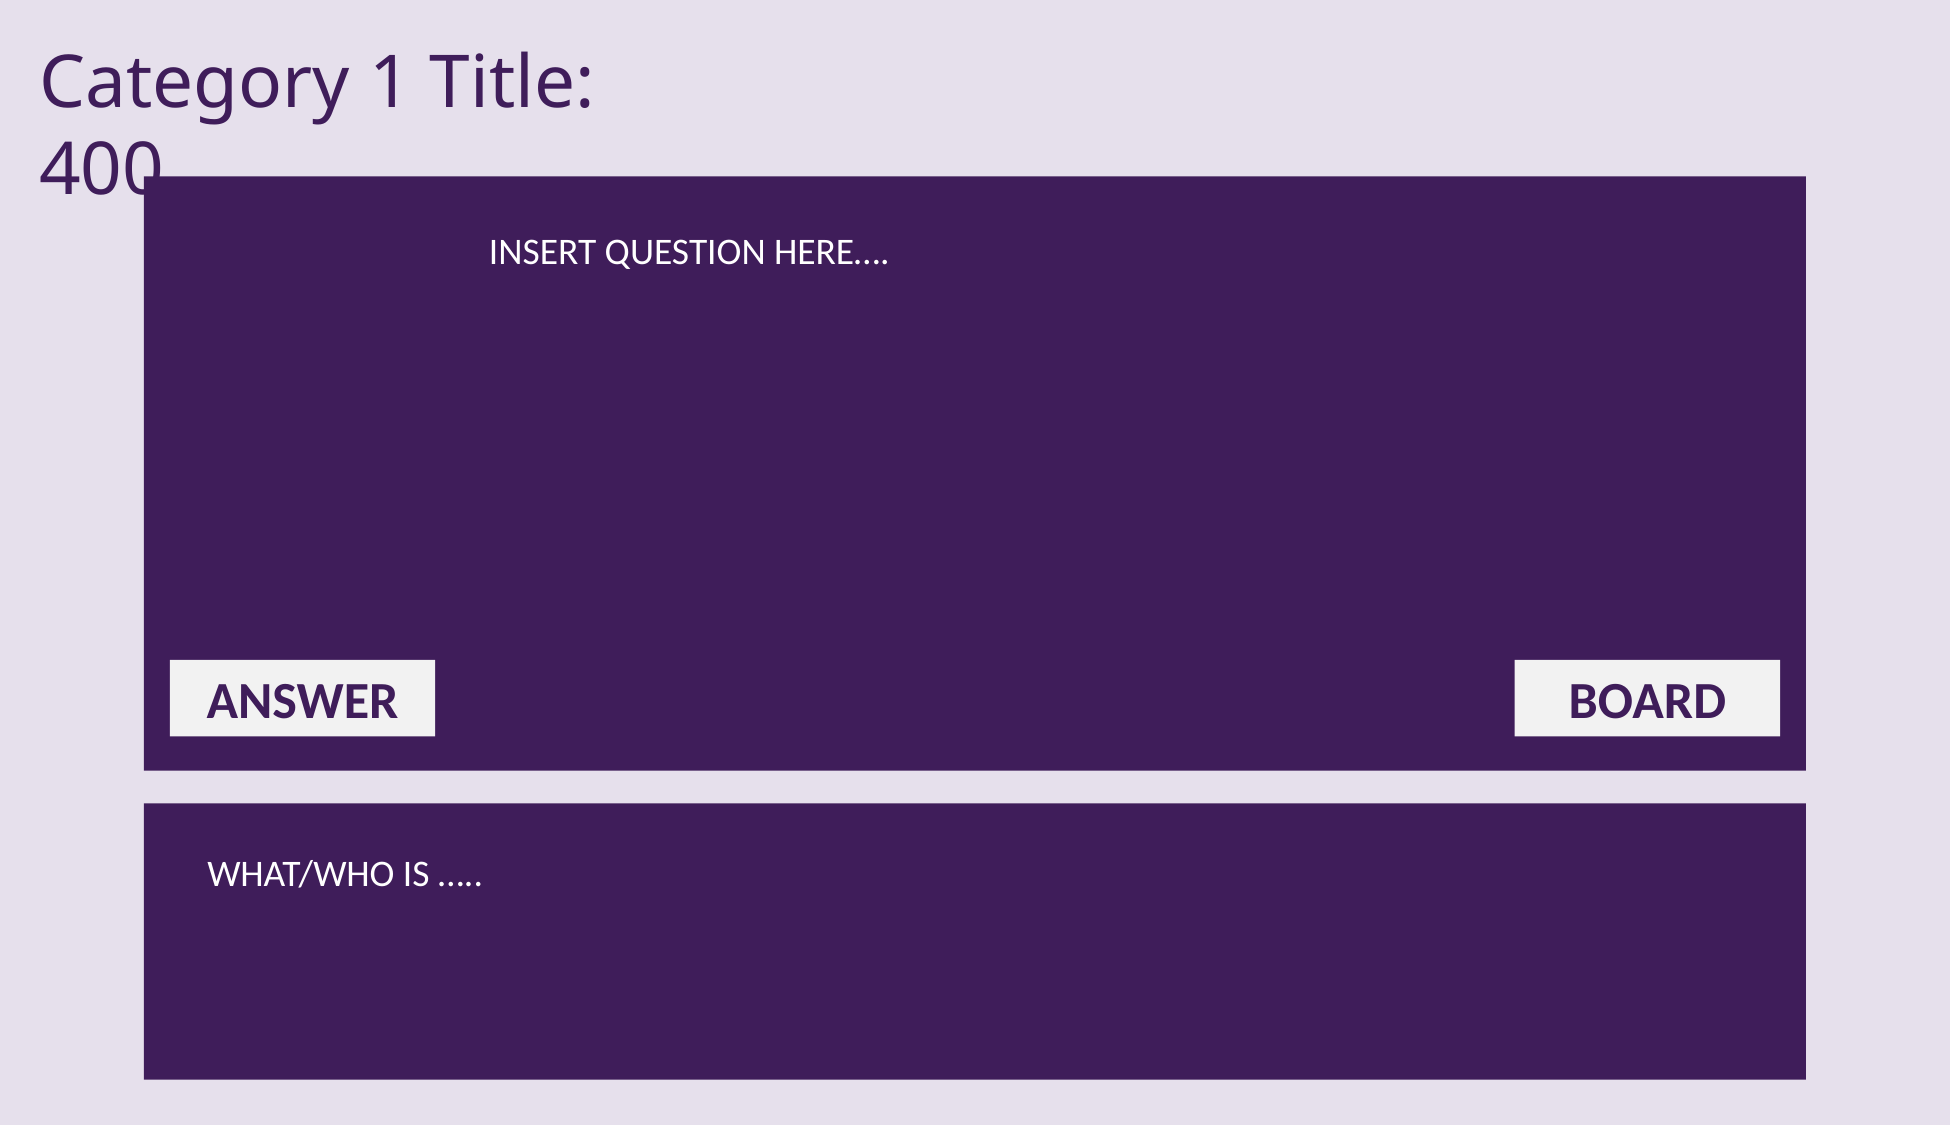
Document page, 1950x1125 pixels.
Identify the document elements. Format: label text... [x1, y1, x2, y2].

text_box WHAT/WHO IS ….. [192, 841, 499, 902]
text_box BOARD [1513, 658, 1782, 739]
text_box [142, 801, 1808, 1082]
text_box ANSWER [168, 658, 437, 739]
text_box Category 1 Title: 400 [24, 26, 685, 217]
text_box INSERT QUESTION HERE…. [474, 219, 1476, 280]
text_box [142, 174, 1808, 773]
